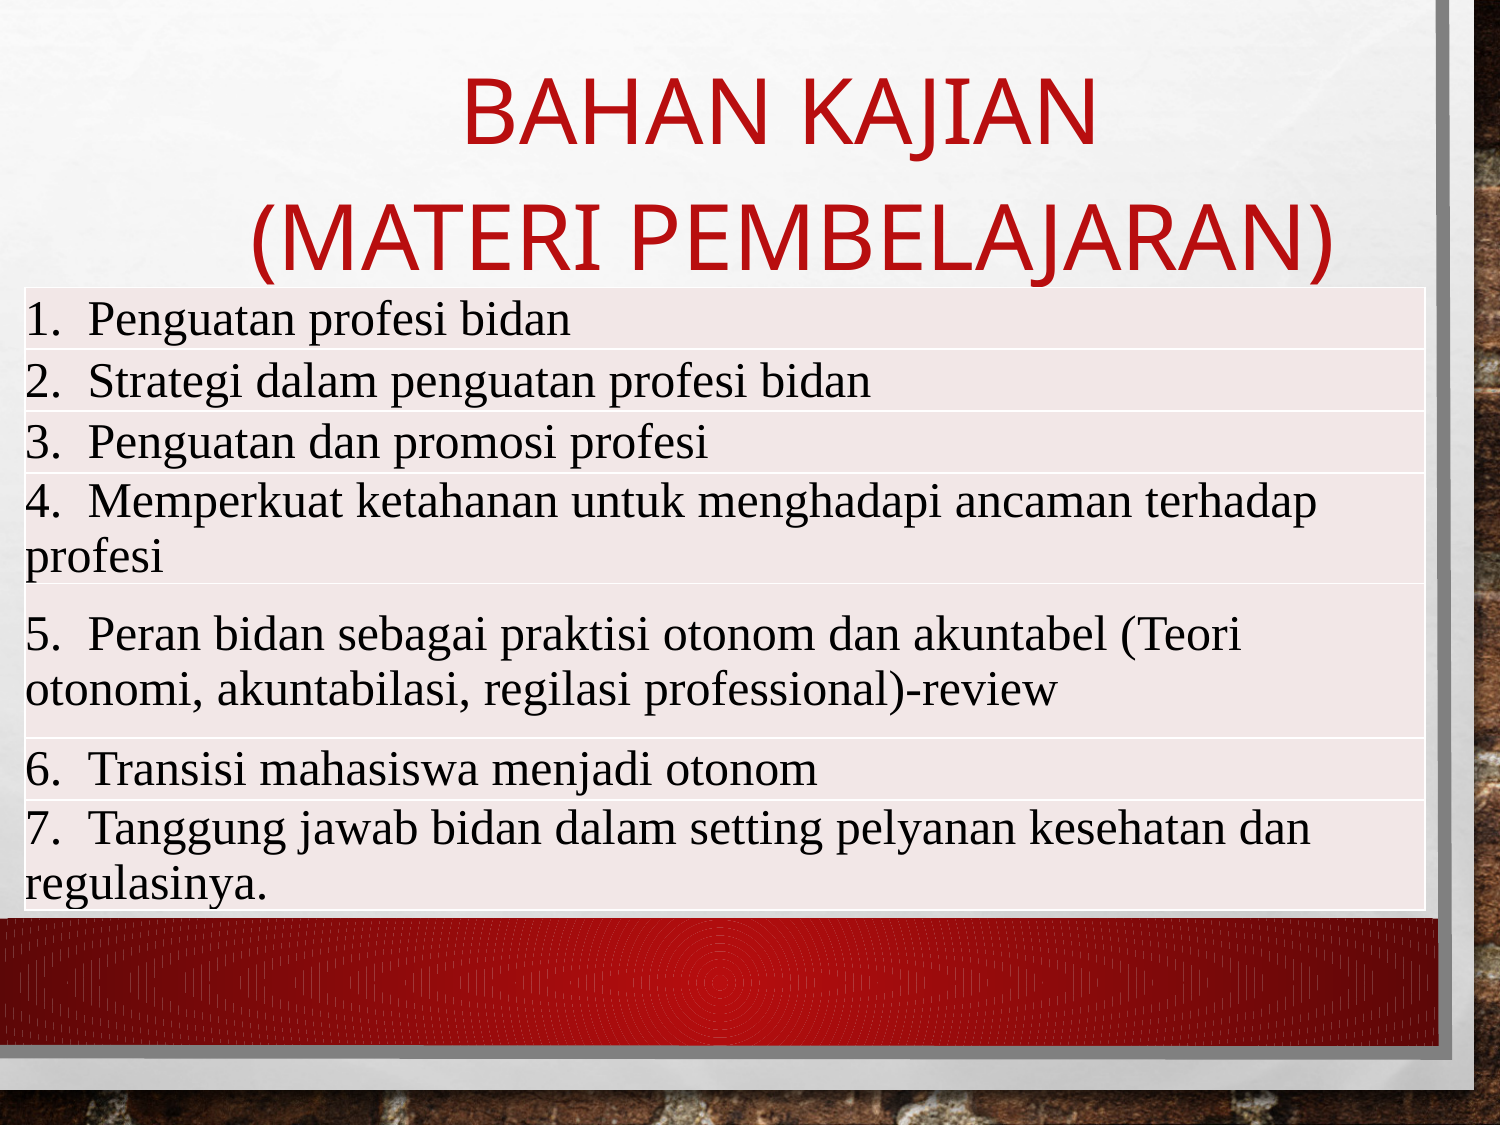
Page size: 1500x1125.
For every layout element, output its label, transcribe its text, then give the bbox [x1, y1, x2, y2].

table_cell 3. Penguatan dan promosi profesi [26, 412, 1424, 472]
table_cell 6. Transisi mahasiswa menjadi otonom [26, 739, 1424, 799]
table_cell 2. Strategi dalam penguatan profesi bidan [26, 350, 1424, 410]
title Bahan Kajian (Materi Pembelajaran) [161, 75, 1425, 250]
table_cell 7. Tanggung jawab bidan dalam setting pelyanan kesehatan dan regulasinya. [26, 801, 1424, 909]
picture [0, 0, 1500, 1125]
table_cell 4. Memperkuat ketahanan untuk menghadapi ancaman terhadap profesi [26, 474, 1424, 583]
table_header 1. Penguatan profesi bidan [26, 288, 1424, 348]
table_cell 5. Peran bidan sebagai praktisi otonom dan akuntabel (Teori otonomi, akuntabilasi, regilasi professional)-review [26, 584, 1424, 737]
